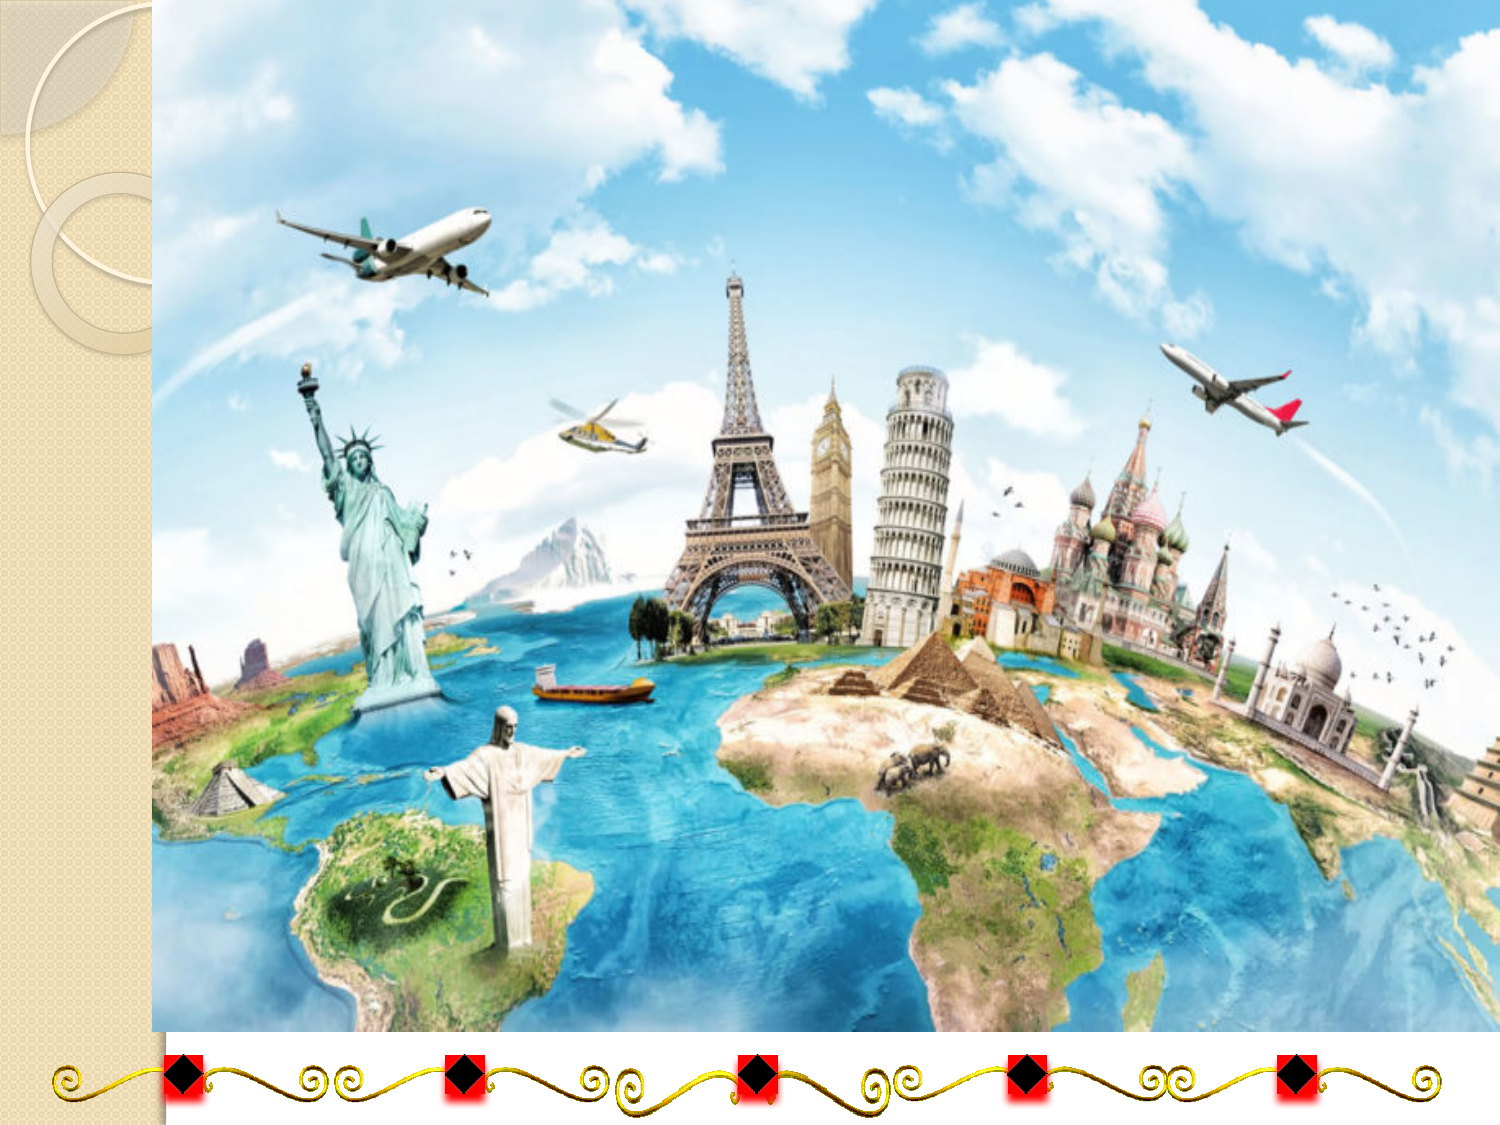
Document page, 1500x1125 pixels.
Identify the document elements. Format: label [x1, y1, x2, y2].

picture [152, 0, 1500, 1032]
picture [46, 1053, 1448, 1125]
